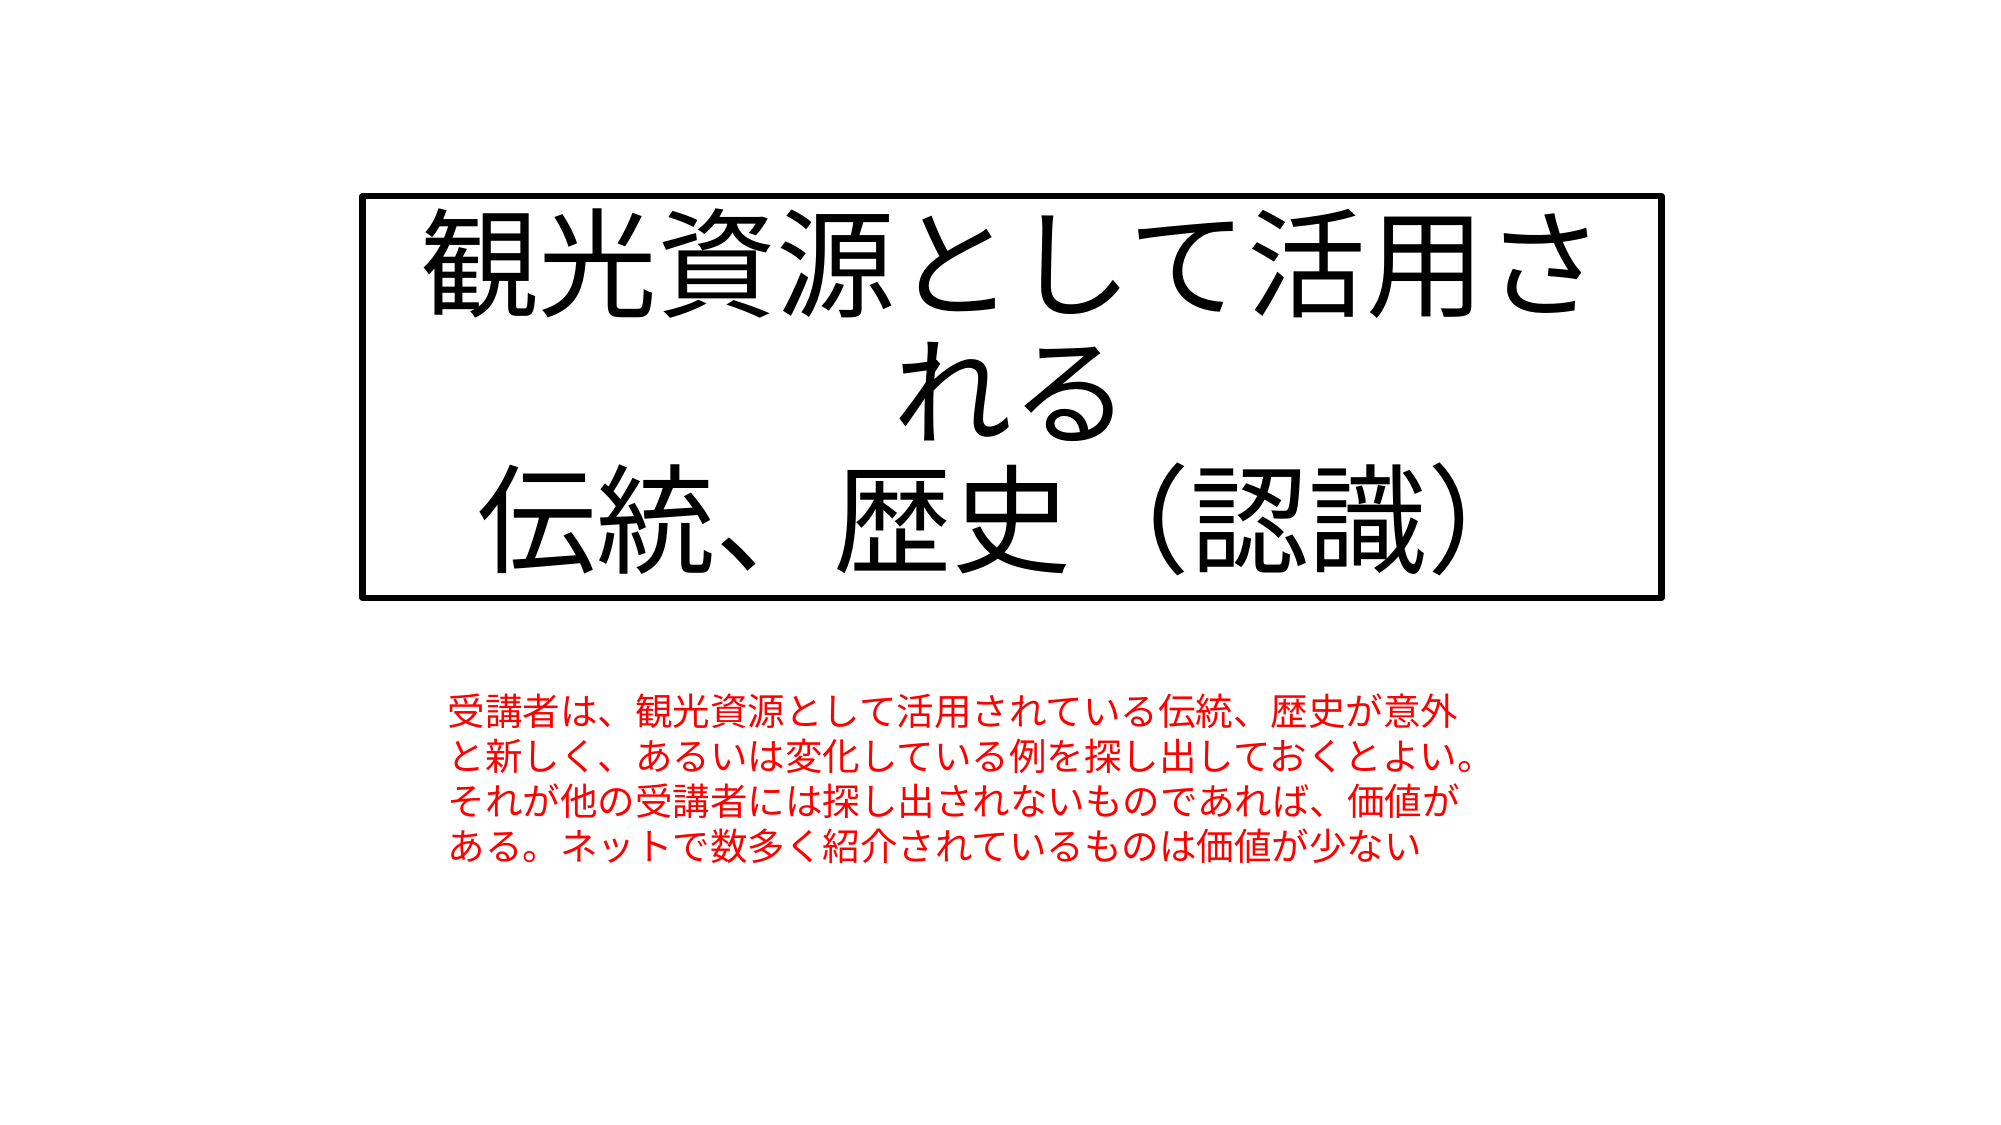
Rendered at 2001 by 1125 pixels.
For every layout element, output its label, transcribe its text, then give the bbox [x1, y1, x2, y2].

title 観光資源として活用される 伝統、歴史（認識） [362, 196, 1662, 598]
text_box 受講者は、観光資源として活用されている伝統、歴史が意外と新しく、あるいは変化している例を探し出しておくとよい。それが他の受講者には探し出されないものであれば、価値がある。ネットで数多く紹介されているものは価値が少ない [432, 680, 1497, 876]
